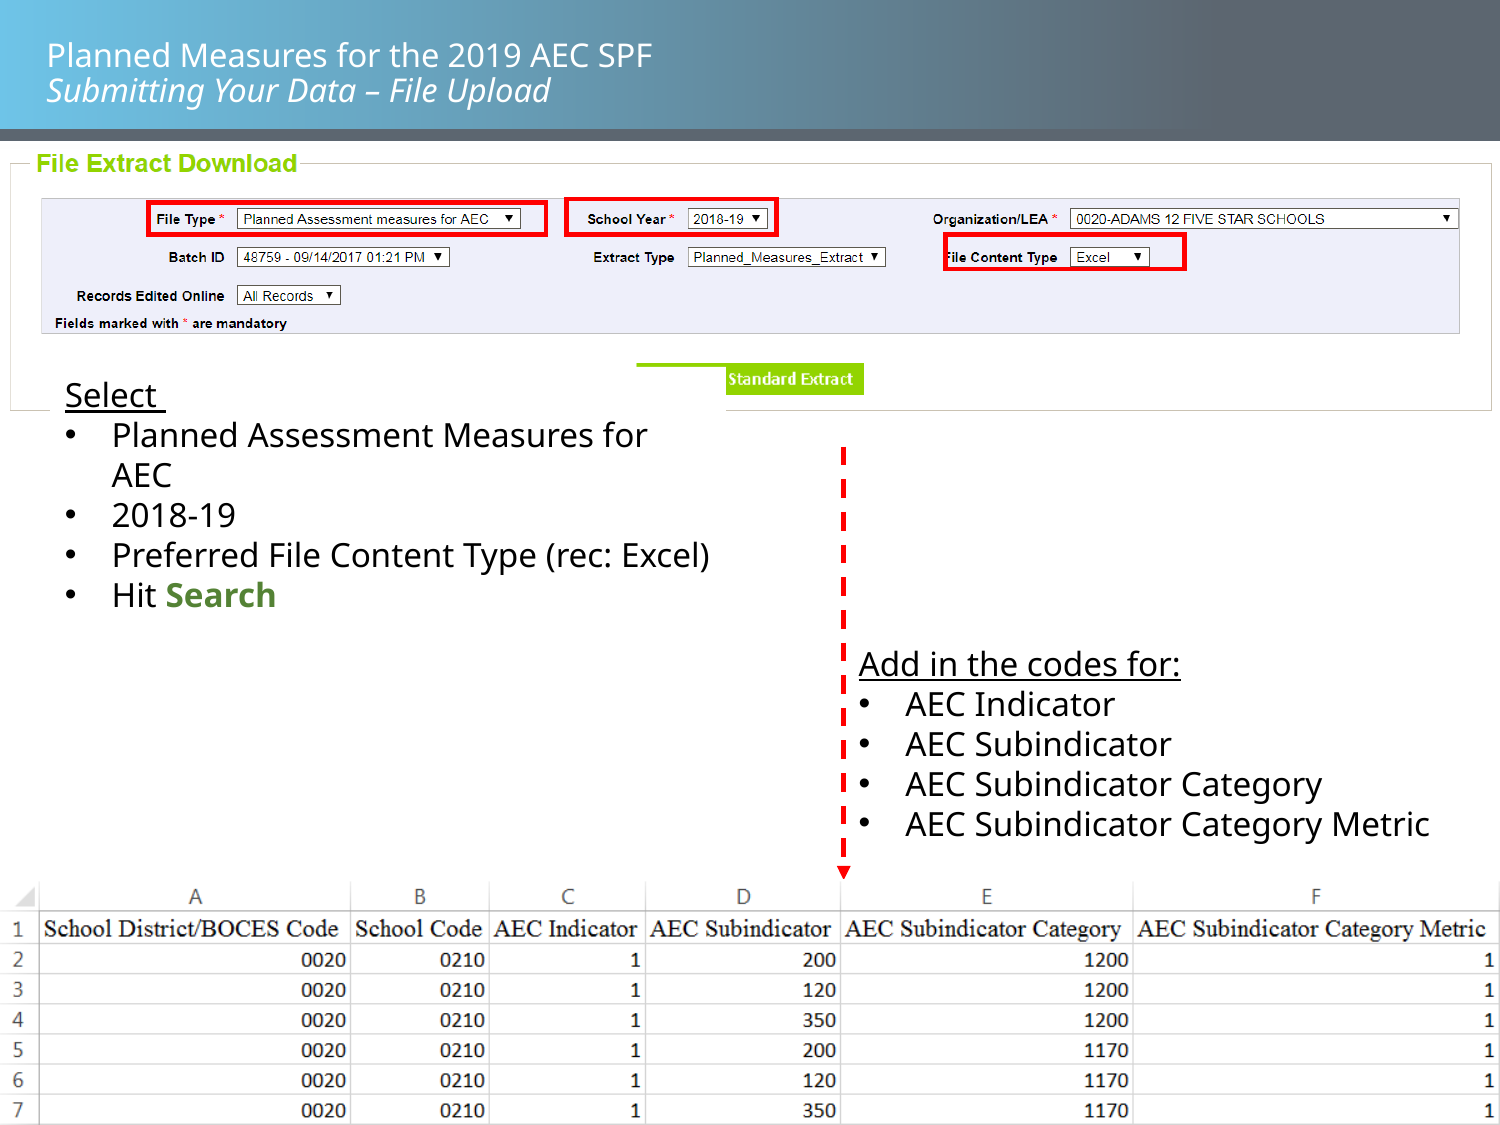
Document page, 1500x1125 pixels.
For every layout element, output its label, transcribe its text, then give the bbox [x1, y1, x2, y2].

picture [0, 879, 1500, 1125]
picture [0, 144, 1500, 432]
text_box Add in the codes for: AEC Indicator AEC Subindicator AEC Subindicator Category AEC Subindicator Category Metric [844, 635, 1450, 850]
title Planned Measures for the 2019 AEC SPF Submitting Your Data – File Upload [31, 31, 1326, 117]
text_box Select Planned Assessment Measures for AEC 2018-19 Preferred File Content Type (rec: Excel) Hit Search [50, 432, 726, 622]
